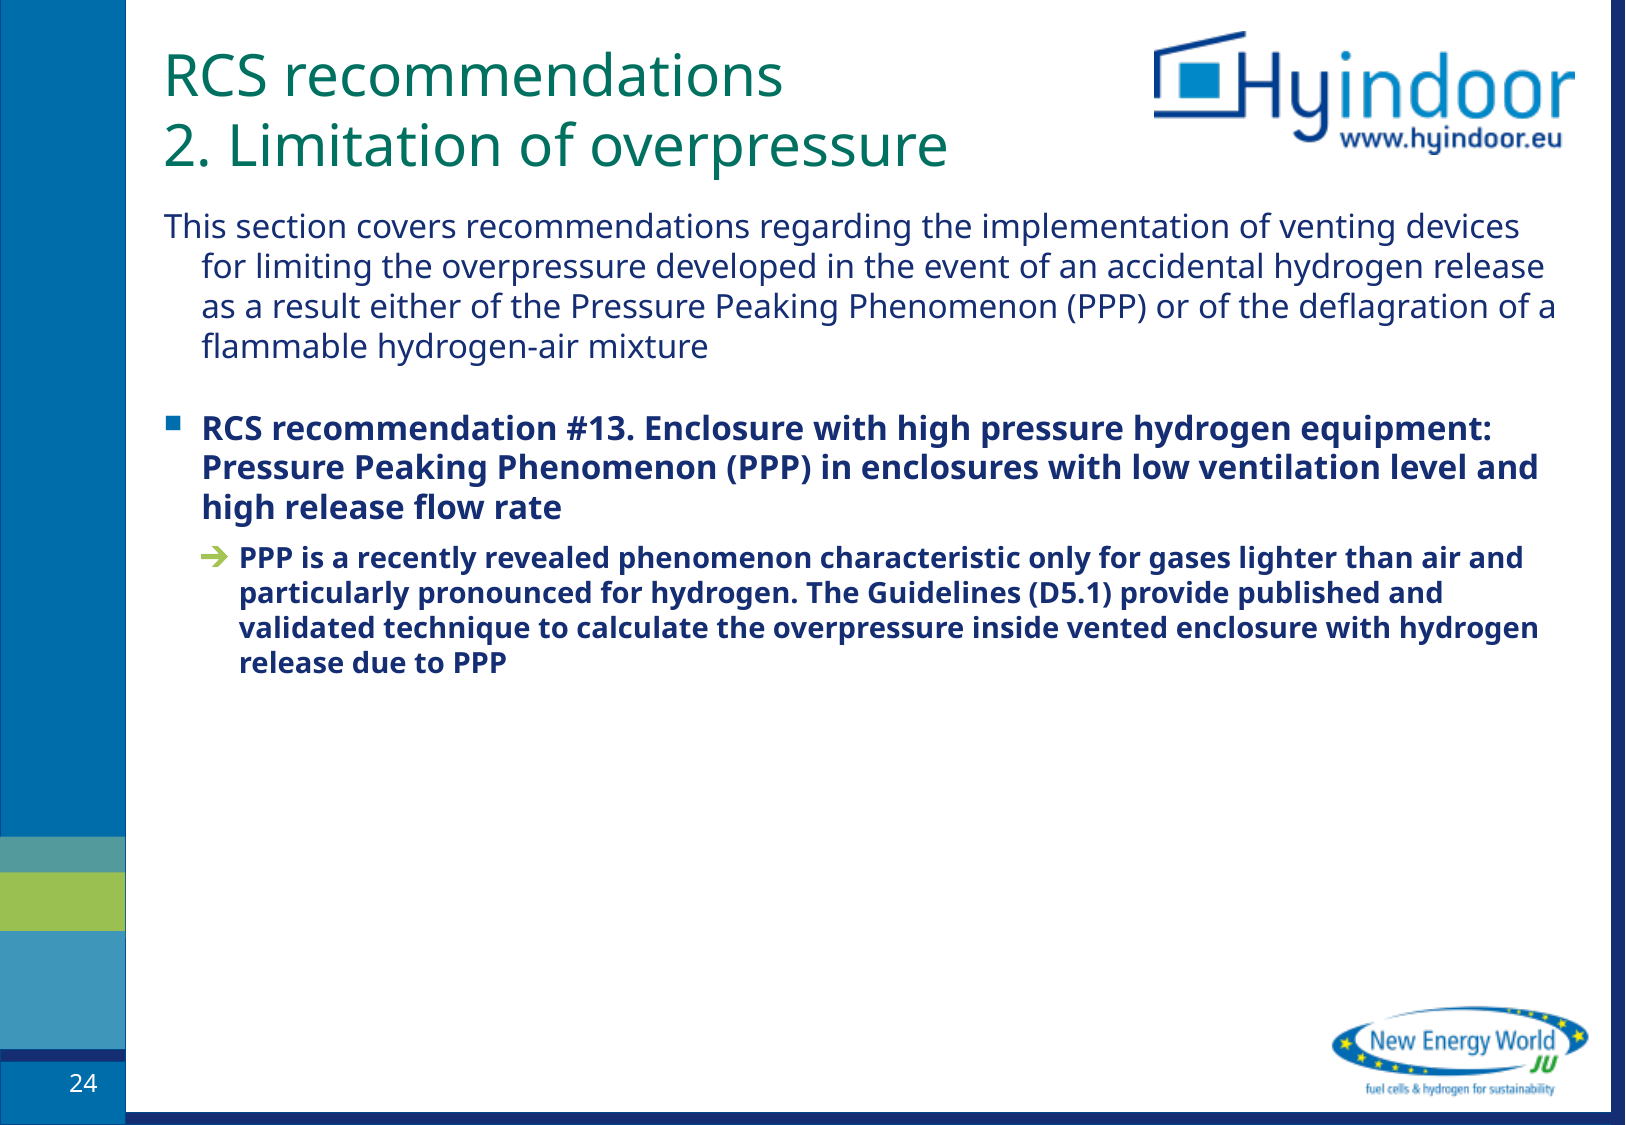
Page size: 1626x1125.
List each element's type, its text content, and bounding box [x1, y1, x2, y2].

picture [1323, 997, 1598, 1104]
picture [1175, 31, 1575, 155]
text_box This section covers recommendations regarding the implementation of venting devices for limiting the overpressure developed in the event of an accidental hydrogen release as a result either of the Pressure Peaking Phenomenon (PPP) or of the deflagration of a flammable hydrogen-air mixture RCS recommendation #13. Enclosure with high pressure hydrogen equipment: Pressure Peaking Phenomenon (PPP) in enclosures with low ventilation level and high release flow rate PPP is a recently revealed phenomenon characteristic only for gases lighter than air and particularly pronounced for hydrogen. The Guidelines (D5.1) provide published and validated technique to calculate the overpressure inside vented enclosure with hydrogen release due to PPP [148, 197, 1575, 1069]
title RCS recommendations 2. Limitation of overpressure [148, 30, 1175, 182]
picture [201, 546, 235, 567]
